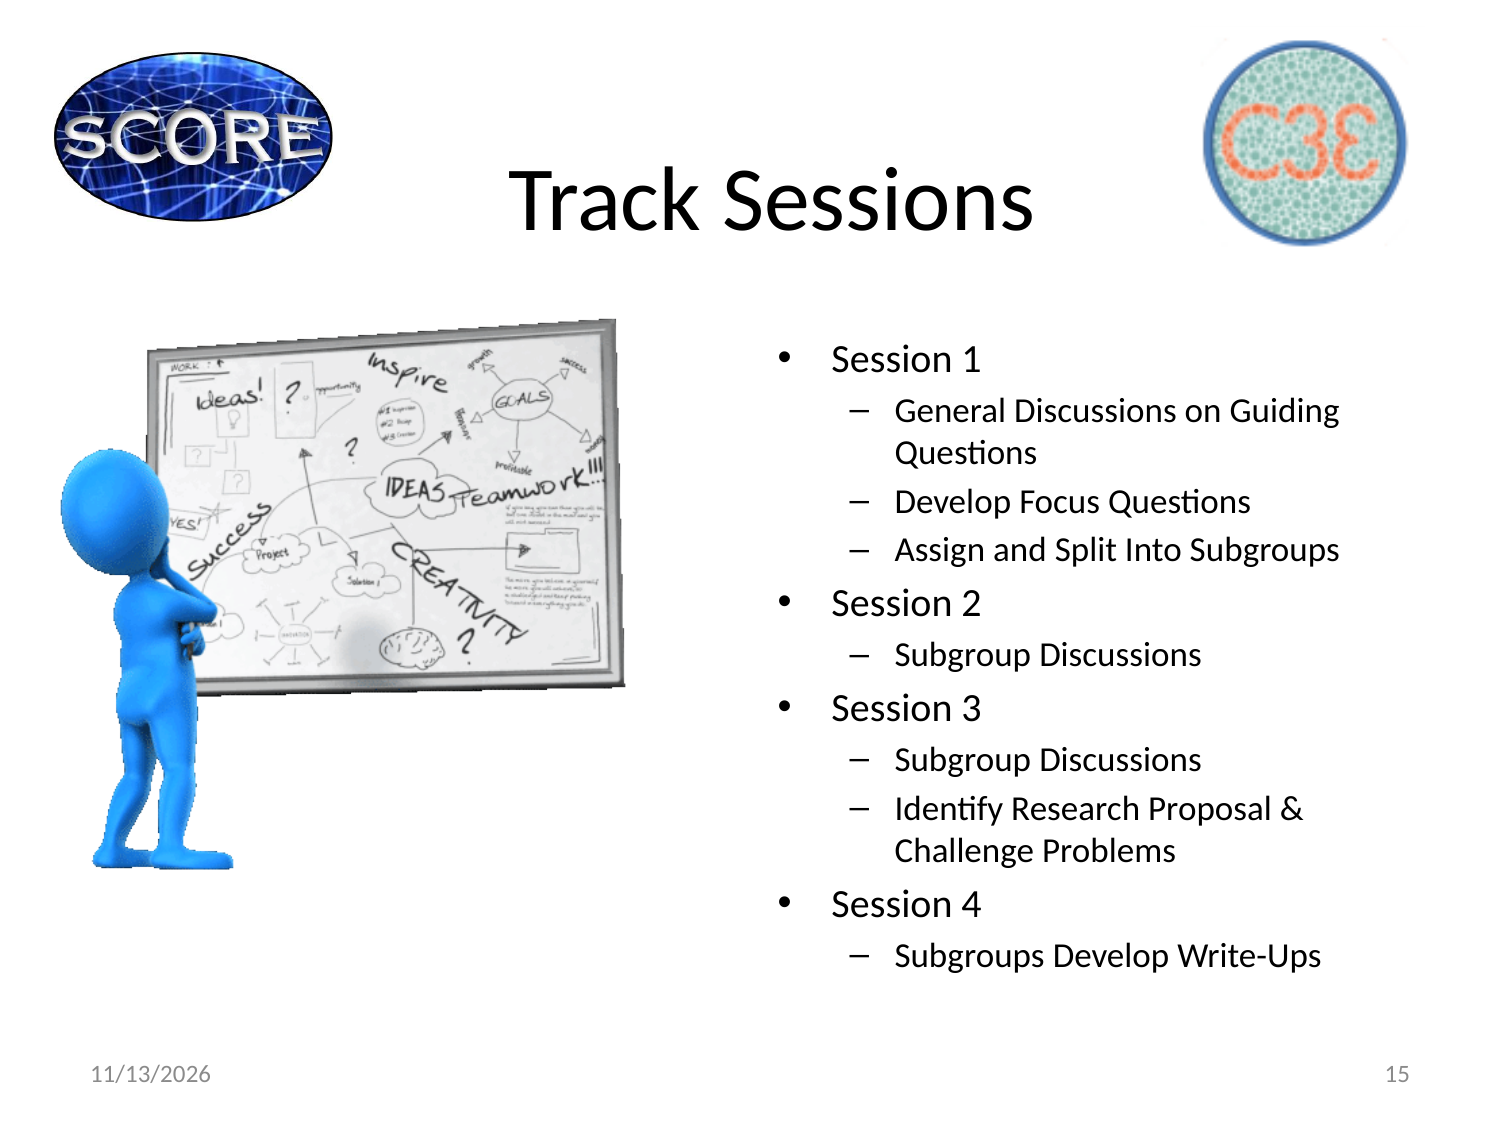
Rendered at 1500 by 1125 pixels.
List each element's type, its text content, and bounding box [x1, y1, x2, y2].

picture [53, 51, 333, 222]
title Track Sessions [339, 99, 1205, 288]
list Session 1 General Discussions on Guiding Questions Develop Focus Questions Assign and Split Into Subgroups Session 2 Subgroup Discussions Session 3 Subgroup Discussions Identify Research Proposal & Challenge Problems Session 4 Subgroups Develop Write-Ups [762, 324, 1388, 1000]
slide_number 15 [1074, 1042, 1425, 1103]
picture [1190, 25, 1425, 263]
picture [12, 312, 688, 952]
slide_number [75, 1042, 425, 1103]
